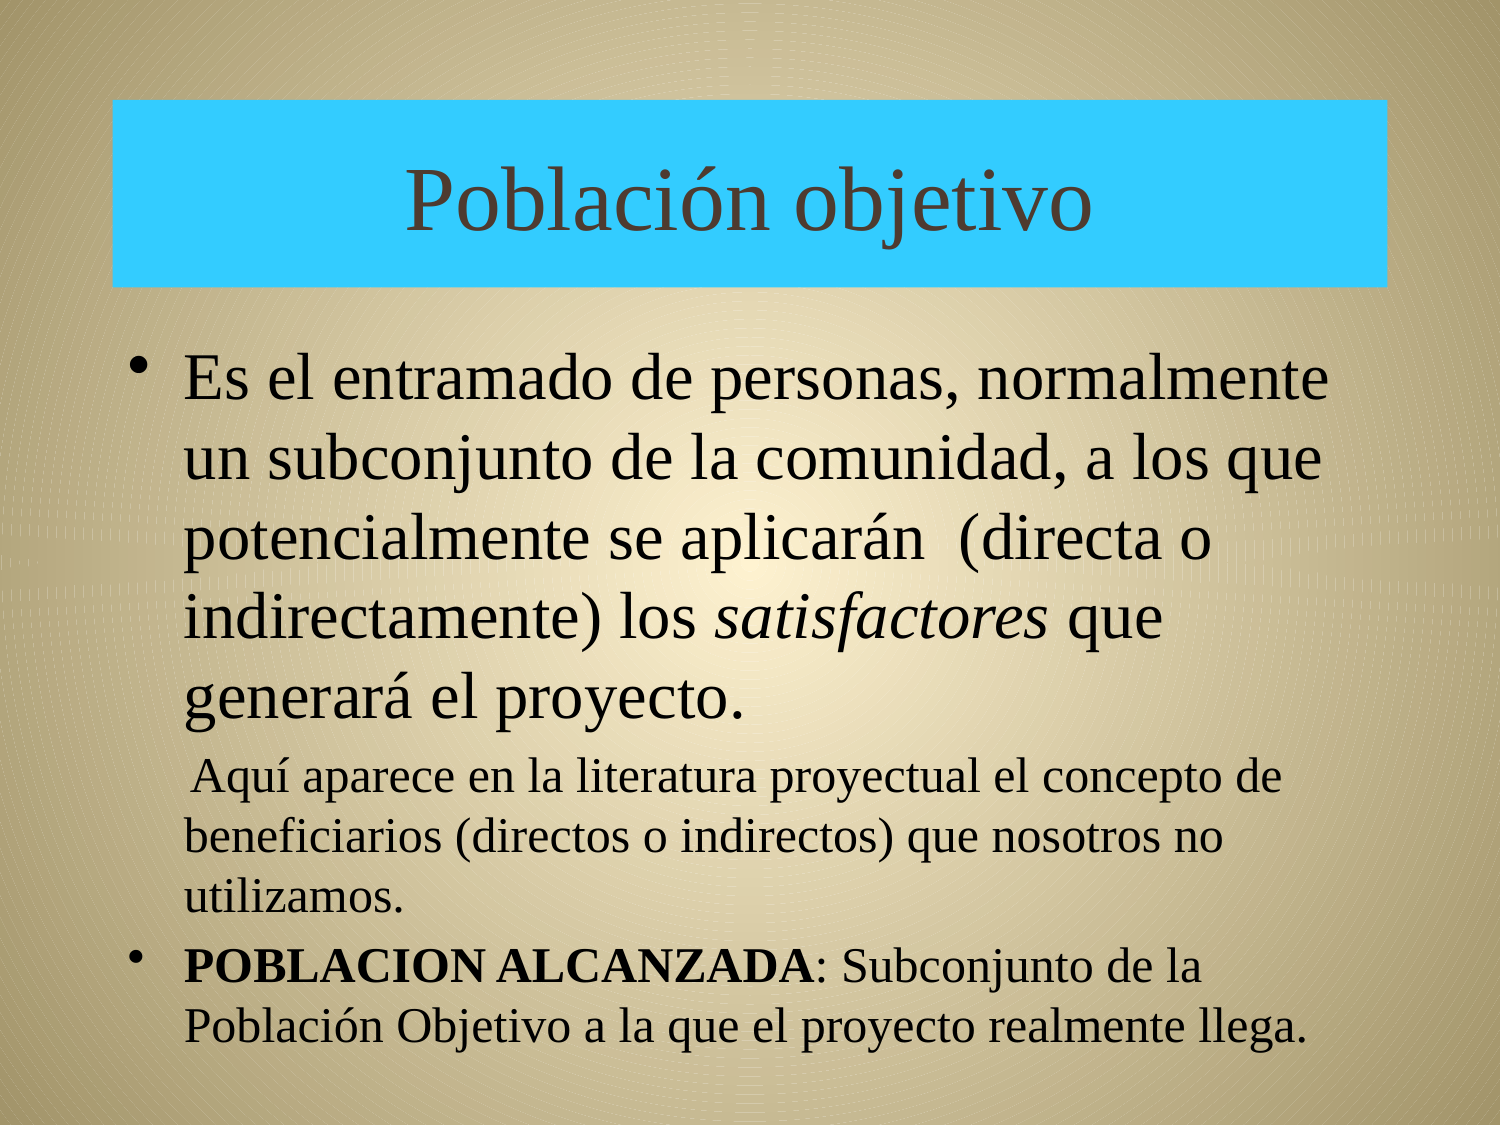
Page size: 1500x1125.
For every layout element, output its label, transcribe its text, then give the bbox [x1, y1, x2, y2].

list Es el entramado de personas, normalmente un subconjunto de la comunidad, a los que potencialmente se aplicarán (directa o indirectamente) los satisfactores que generará el proyecto. Aquí aparece en la literatura proyectual el concepto de beneficiarios (directos o indirectos) que nosotros no utilizamos. POBLACION ALCANZADA: Subconjunto de la Población Objetivo a la que el proyecto realmente llega. [112, 324, 1388, 1083]
title Población objetivo [112, 99, 1388, 288]
